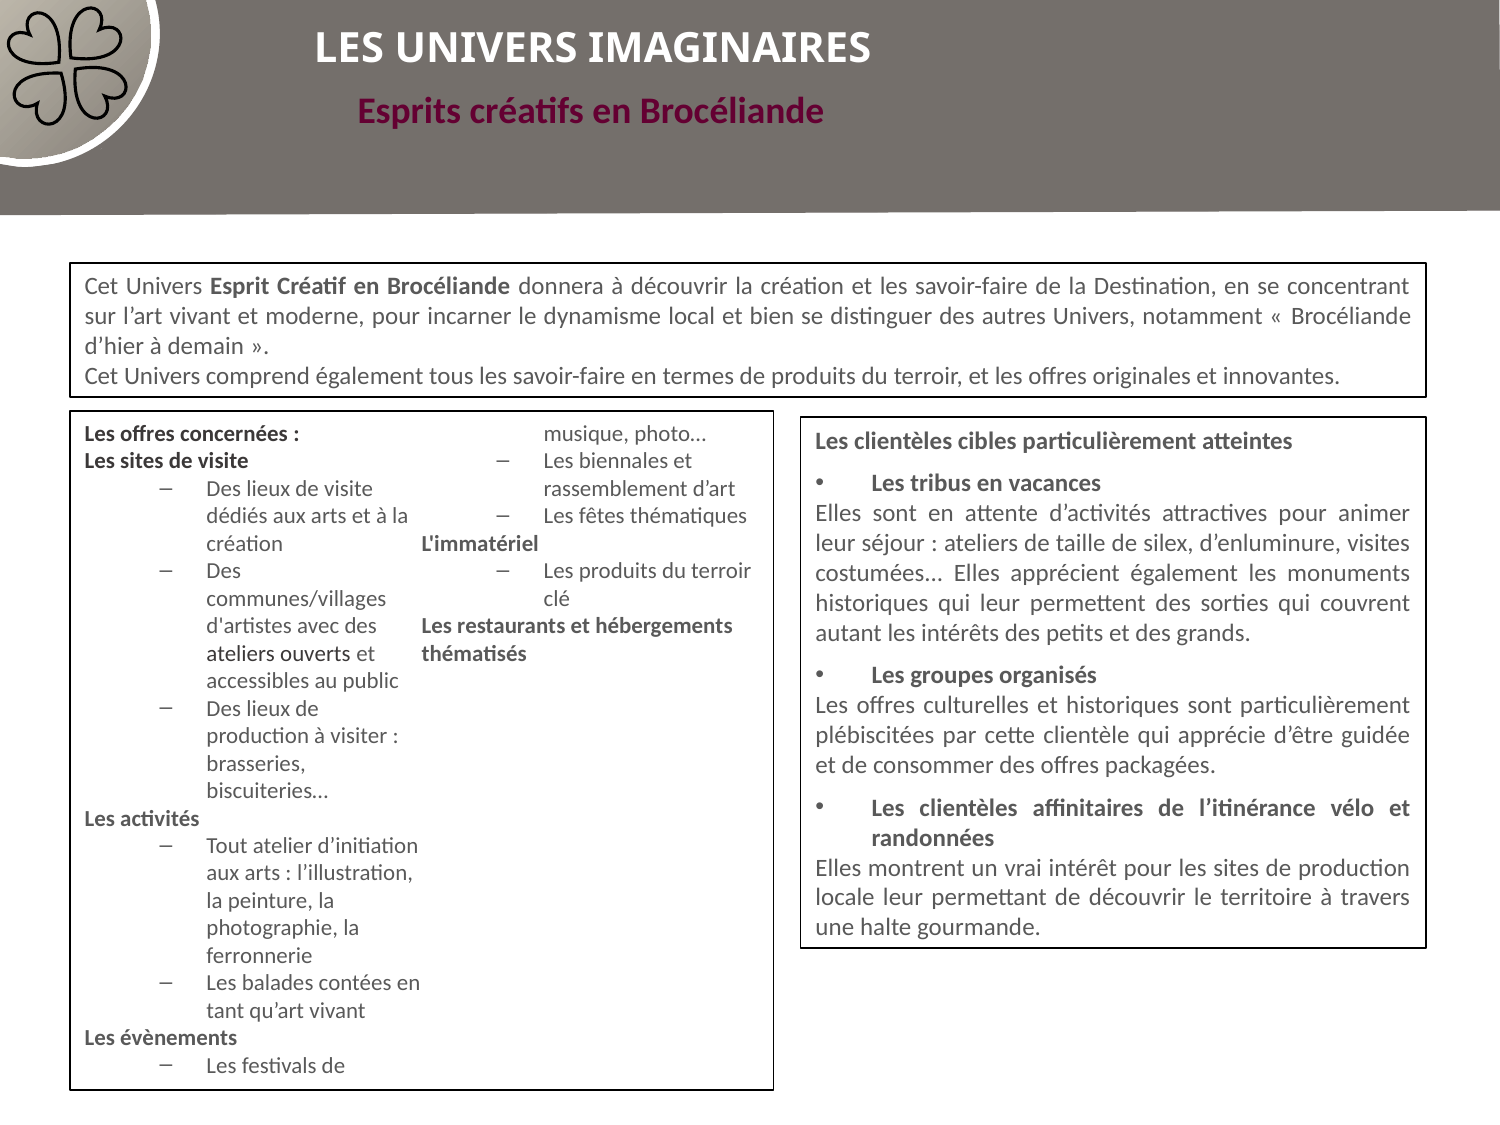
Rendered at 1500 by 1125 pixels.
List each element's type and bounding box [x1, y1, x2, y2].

text_box [0, 0, 1500, 215]
text_box [69, 262, 1427, 1046]
